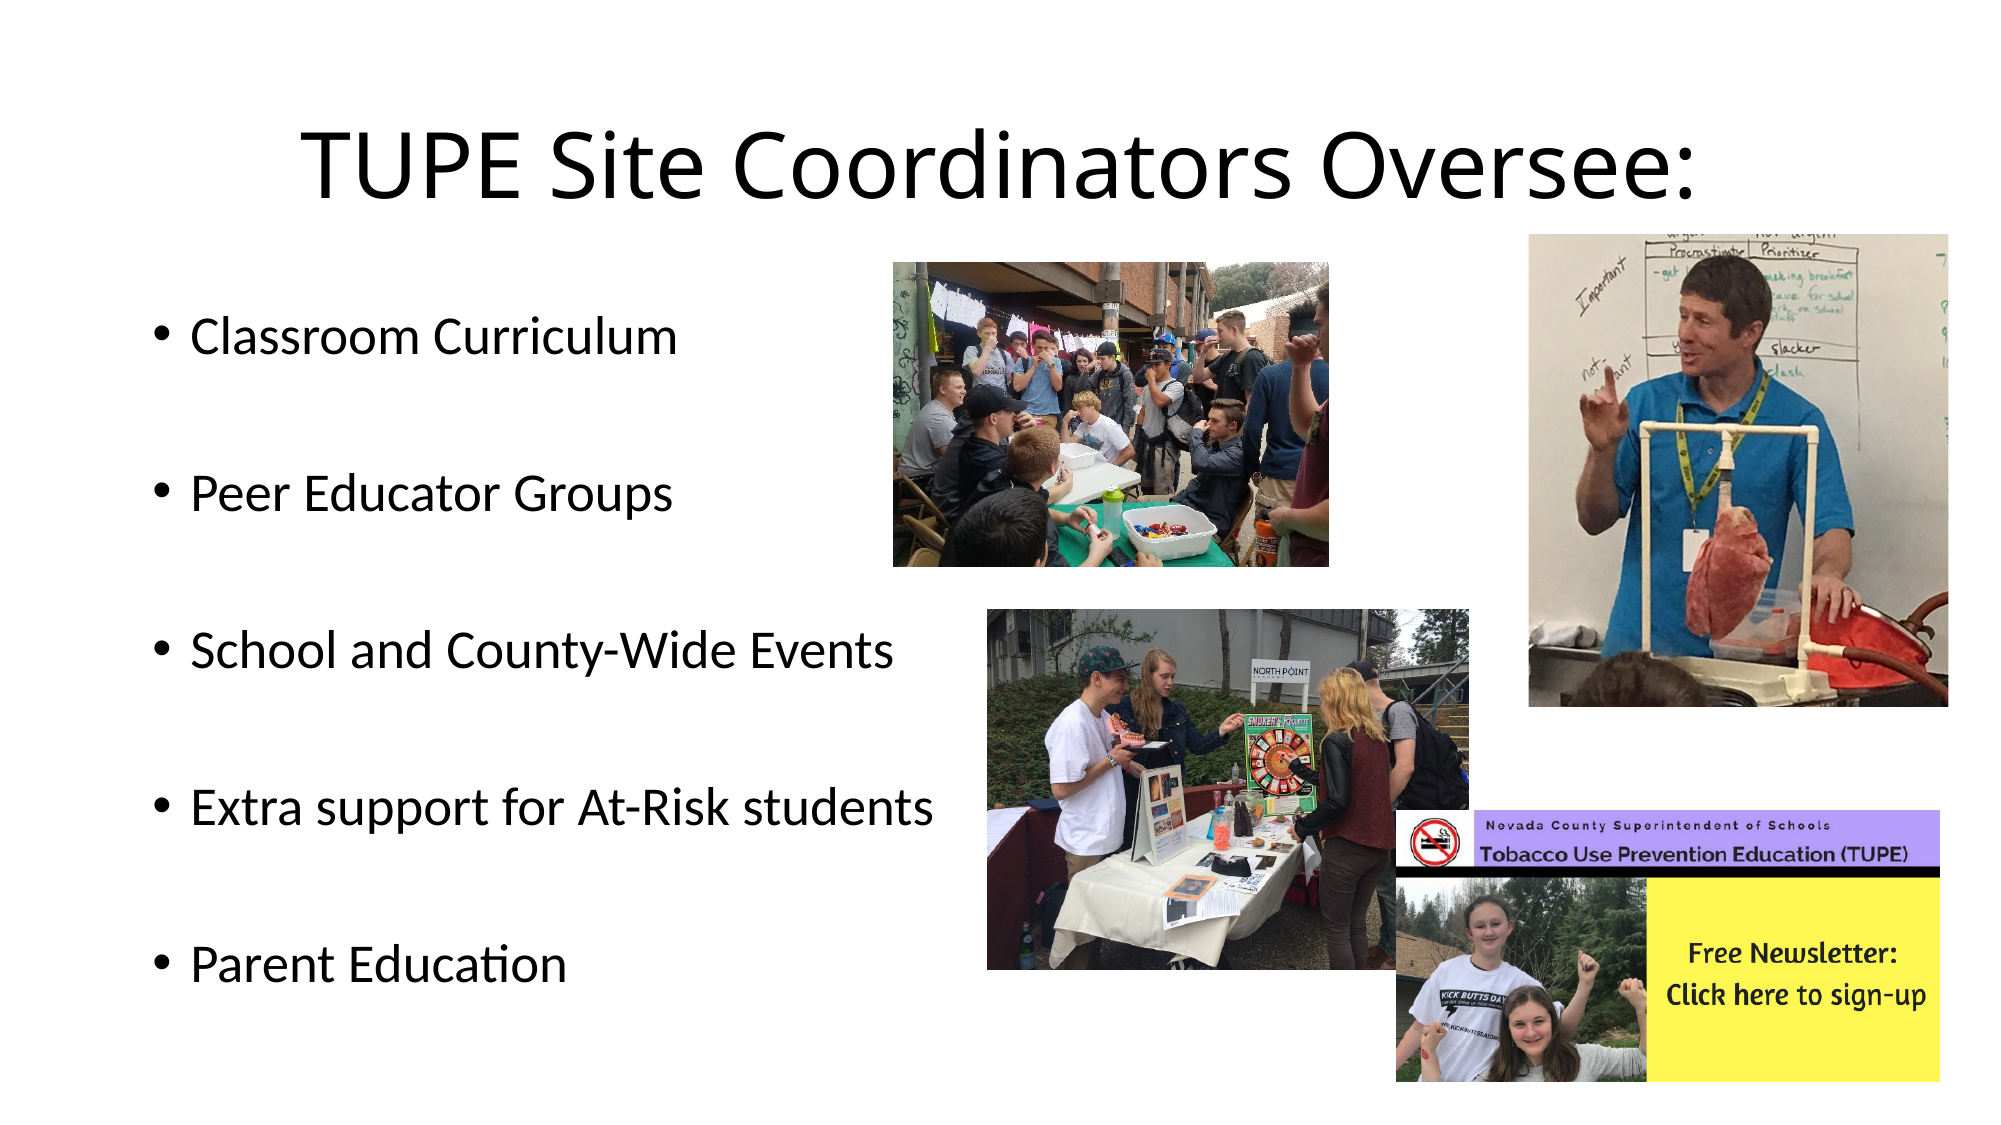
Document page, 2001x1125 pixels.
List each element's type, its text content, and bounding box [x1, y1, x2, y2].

list Classroom Curriculum Peer Educator Groups School and County-Wide Events Extra support for At-Risk students Parent Education [137, 299, 988, 1014]
title TUPE Site Coordinators Oversee: [137, 59, 1863, 278]
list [987, 609, 1469, 971]
picture [1528, 234, 1949, 707]
picture [892, 261, 1329, 567]
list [1396, 810, 1940, 1082]
